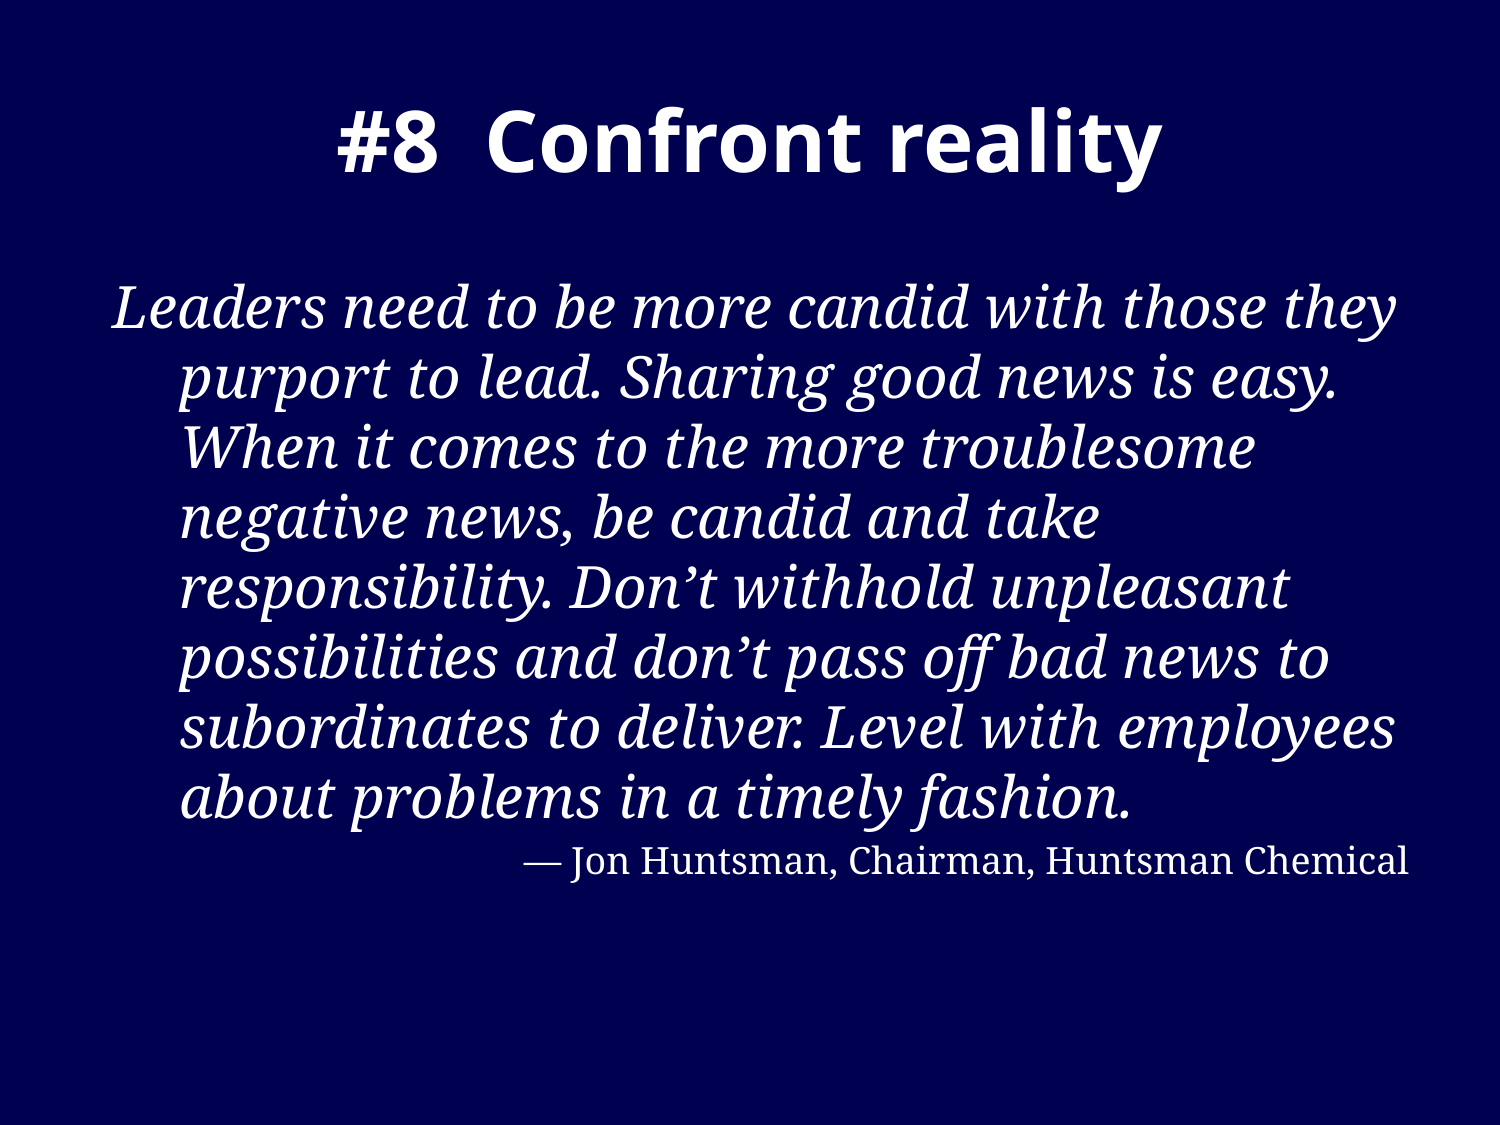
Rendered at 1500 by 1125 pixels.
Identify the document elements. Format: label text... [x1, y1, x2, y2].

title #8 Confront reality [75, 45, 1425, 233]
list Leaders need to be more candid with those they purport to lead. Sharing good news is easy. When it comes to the more troublesome negative news, be candid and take responsibility. Don’t withhold unpleasant possibilities and don’t pass off bad news to subordinates to deliver. Level with employees about problems in a timely fashion. — Jon Huntsman, Chairman, Huntsman Chemical [74, 262, 1426, 1036]
